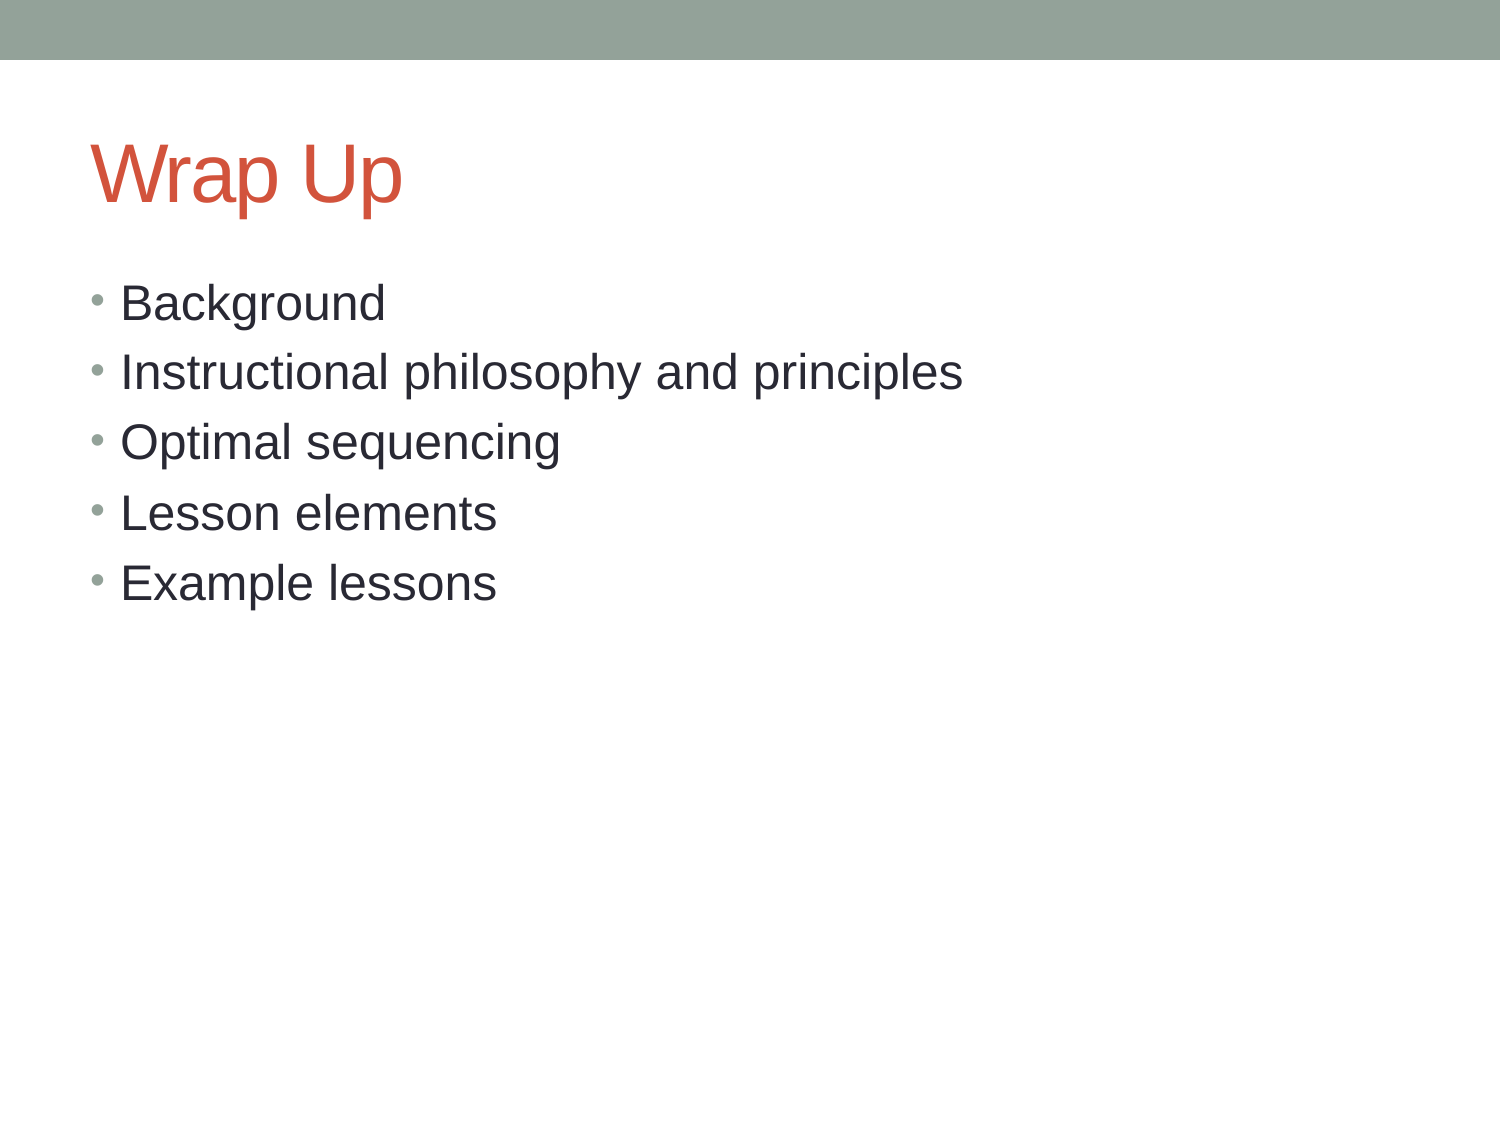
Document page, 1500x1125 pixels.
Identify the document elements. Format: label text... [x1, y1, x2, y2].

title Wrap Up [75, 87, 1425, 250]
list Background Instructional philosophy and principles Optimal sequencing Lesson elements Example lessons [75, 262, 1425, 1063]
